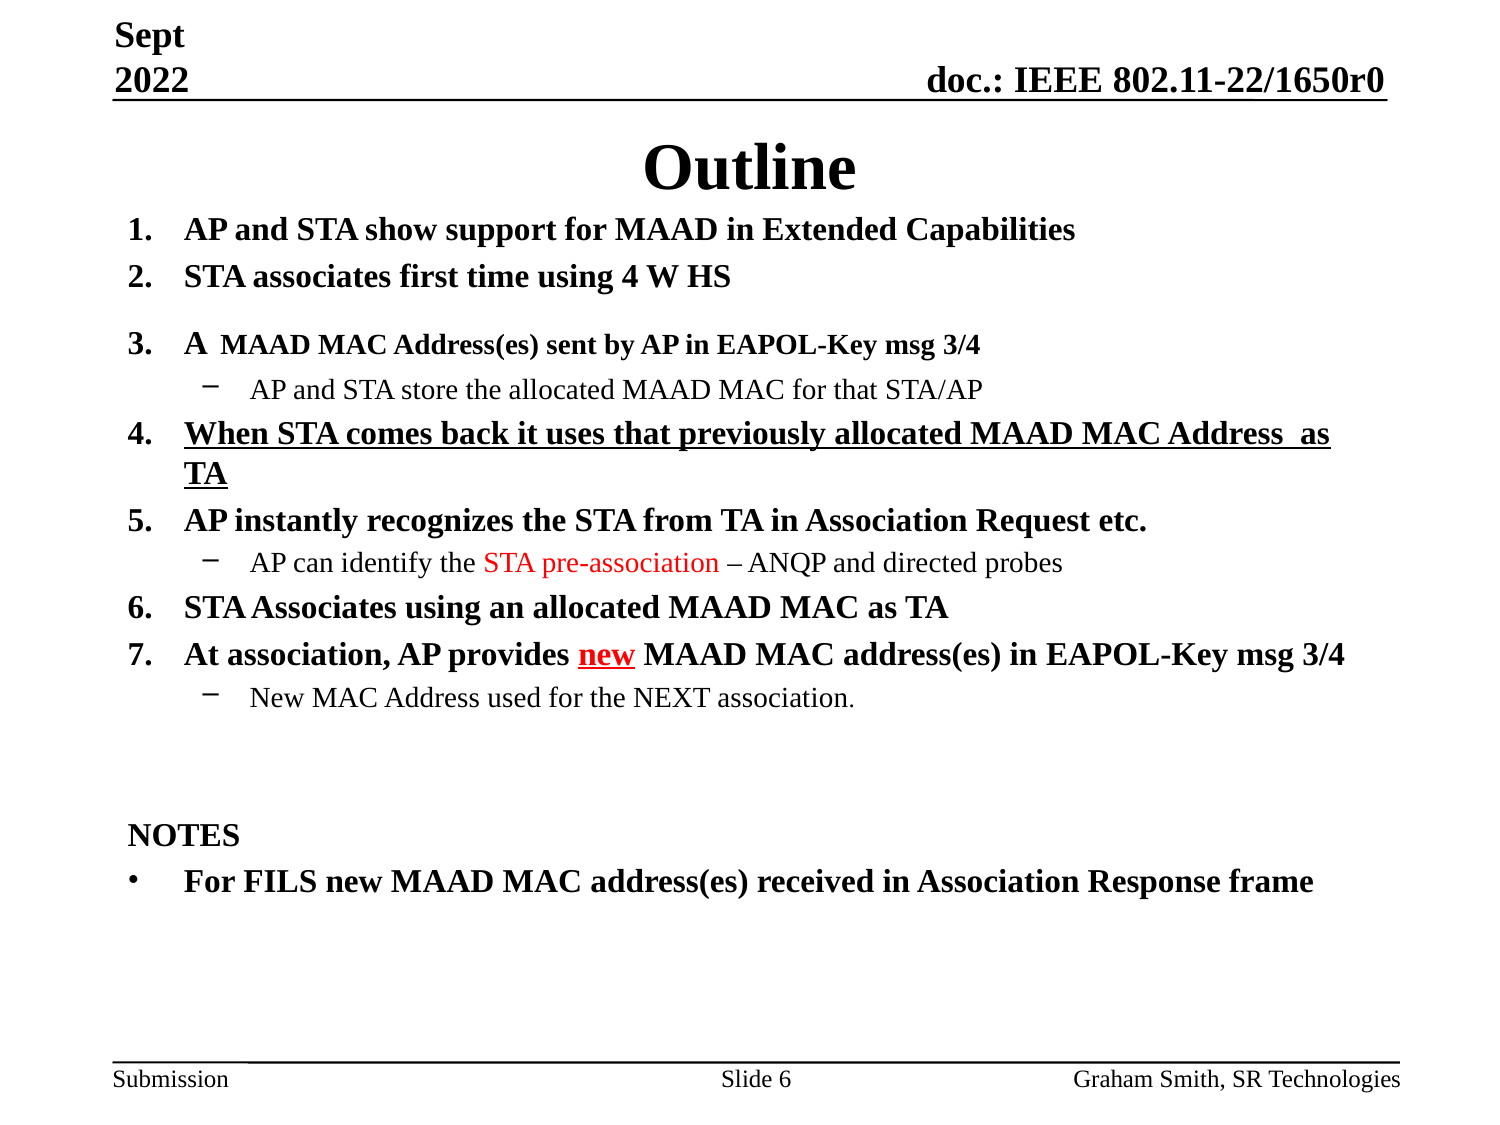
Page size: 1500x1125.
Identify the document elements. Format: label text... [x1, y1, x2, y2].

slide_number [114, 54, 259, 101]
slide_number Slide 6 [712, 1061, 800, 1093]
list AP and STA show support for MAAD in Extended Capabilities STA associates first time using 4 W HS A MAAD MAC Address(es) sent by AP in EAPOL-Key msg 3/4 AP and STA store the allocated MAAD MAC for that STA/AP When STA comes back it uses that previously allocated MAAD MAC Address as TA AP instantly recognizes the STA from TA in Association Request etc. AP can identify the STA pre-association – ANQP and directed probes STA Associates using an allocated MAAD MAC as TA At association, AP provides new MAAD MAC address(es) in EAPOL-Key msg 3/4 New MAC Address used for the NEXT association. NOTES For FILS new MAAD MAC address(es) received in Association Response frame [112, 213, 1388, 1013]
title Outline [112, 112, 1388, 213]
footer Graham Smith, SR Technologies [1069, 1061, 1402, 1093]
